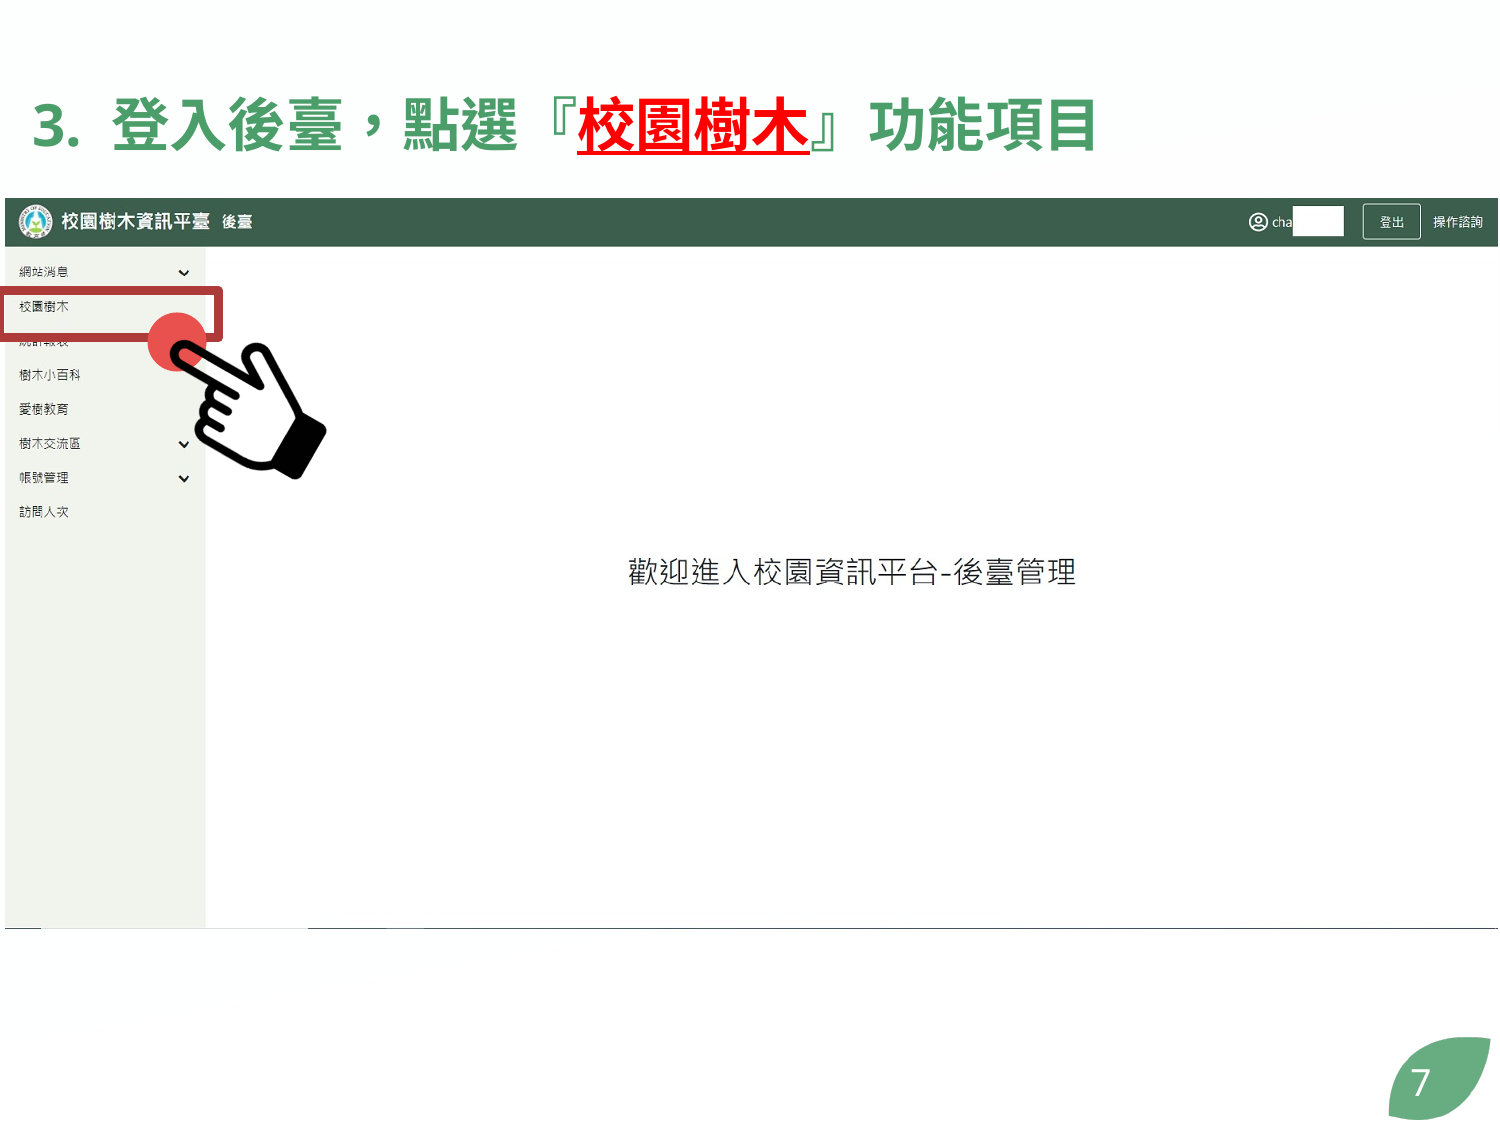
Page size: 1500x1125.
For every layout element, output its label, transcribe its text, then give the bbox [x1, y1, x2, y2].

picture [4, 198, 1498, 929]
list 3. 登入後臺，點選『校園樹木』功能項目 [17, 80, 1352, 197]
slide_number 7 [1395, 1051, 1484, 1104]
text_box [147, 298, 339, 501]
picture [1368, 1011, 1500, 1125]
